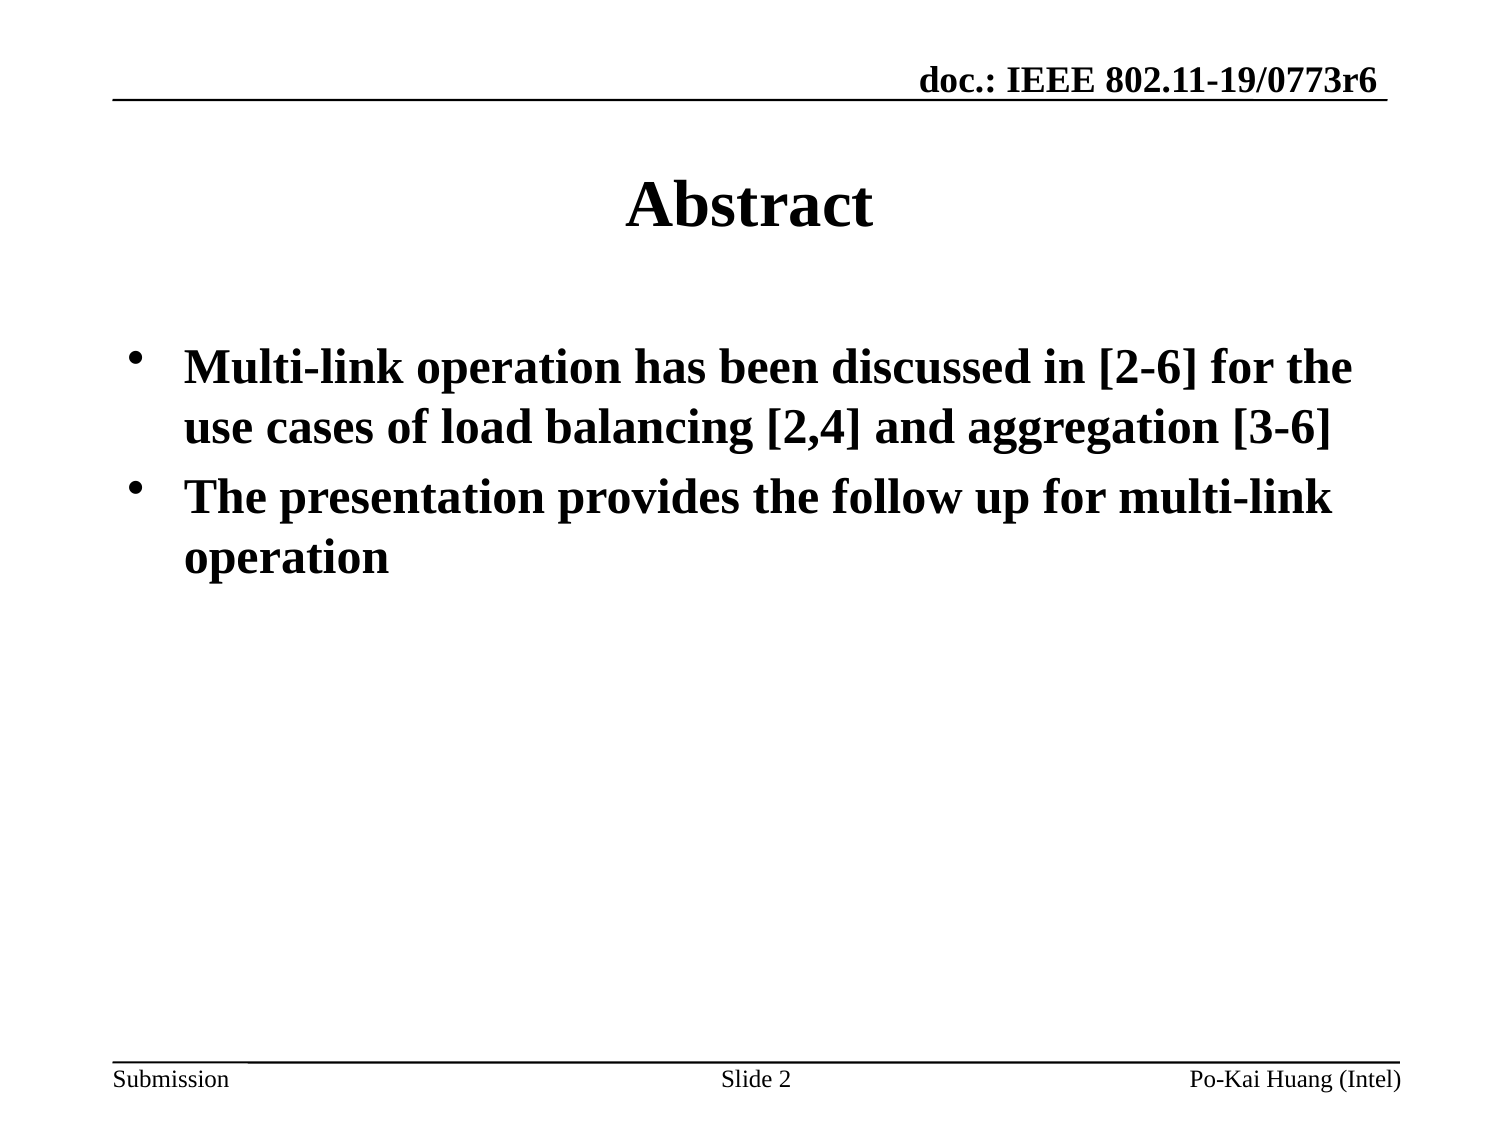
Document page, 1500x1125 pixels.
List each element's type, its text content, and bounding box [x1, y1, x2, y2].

list Multi-link operation has been discussed in [2-6] for the use cases of load balancing [2,4] and aggregation [3-6] The presentation provides the follow up for multi-link operation [112, 326, 1388, 1002]
title Abstract [112, 112, 1388, 288]
footer Po-Kai Huang (Intel) [1186, 1061, 1402, 1093]
slide_number Slide 2 [712, 1061, 800, 1093]
